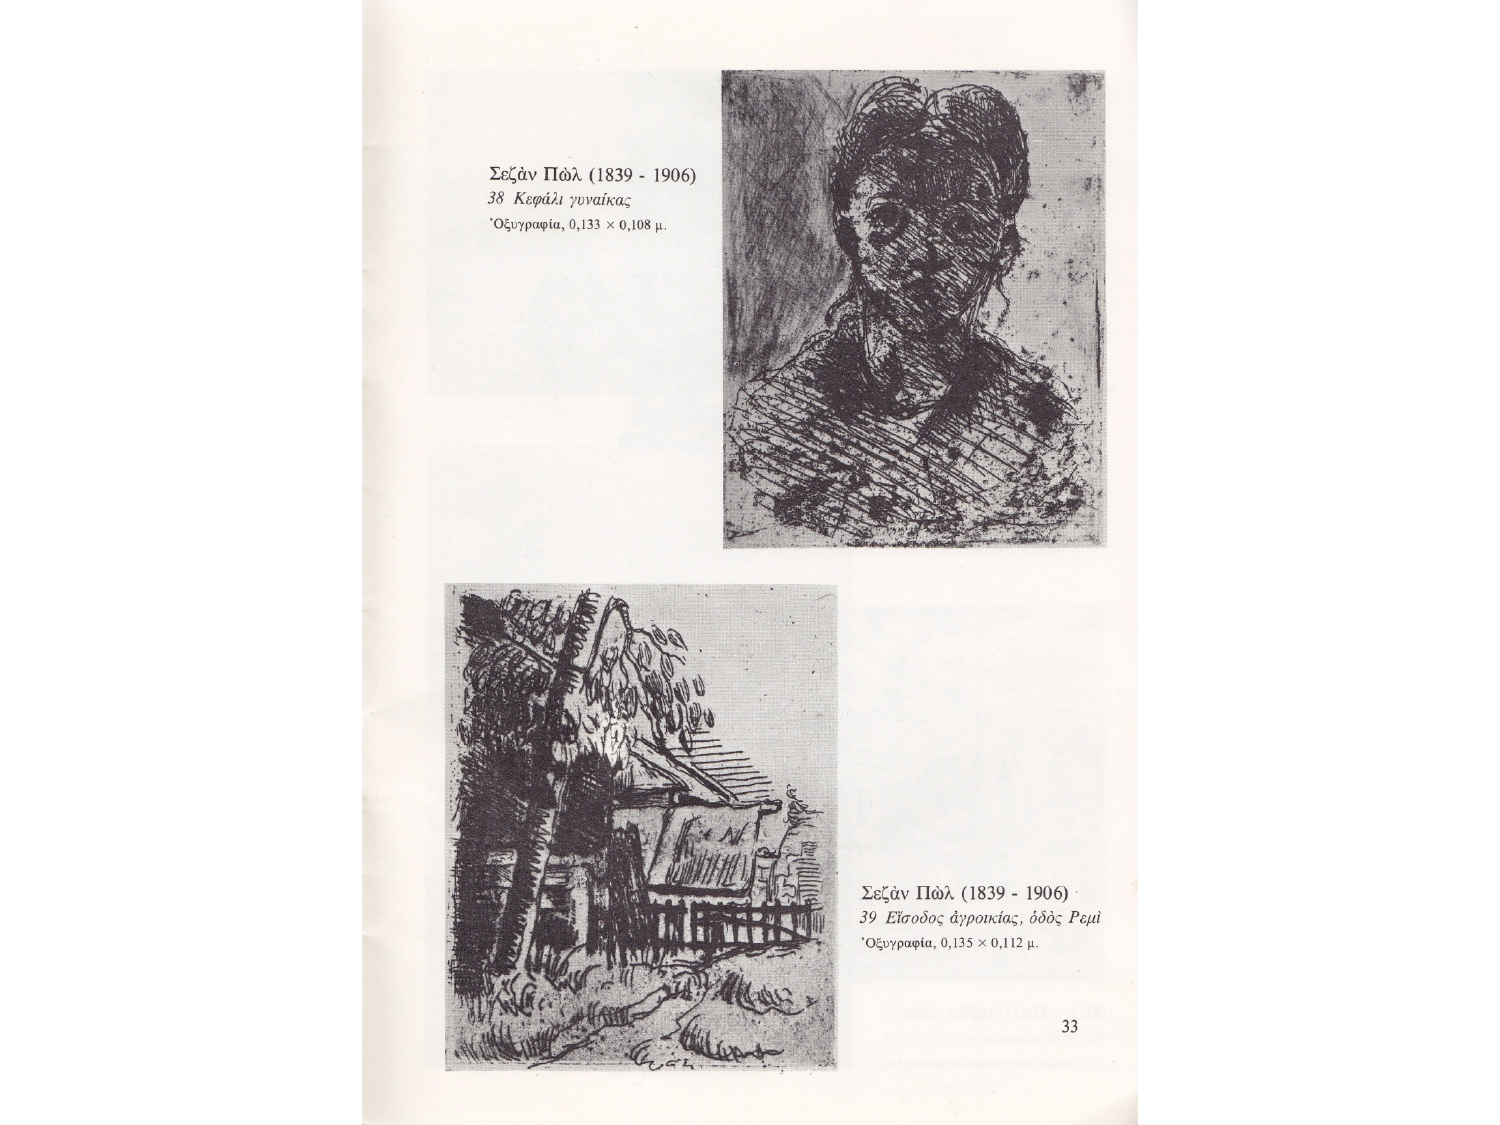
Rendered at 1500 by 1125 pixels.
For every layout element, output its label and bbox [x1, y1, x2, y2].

picture [362, 0, 1138, 1125]
